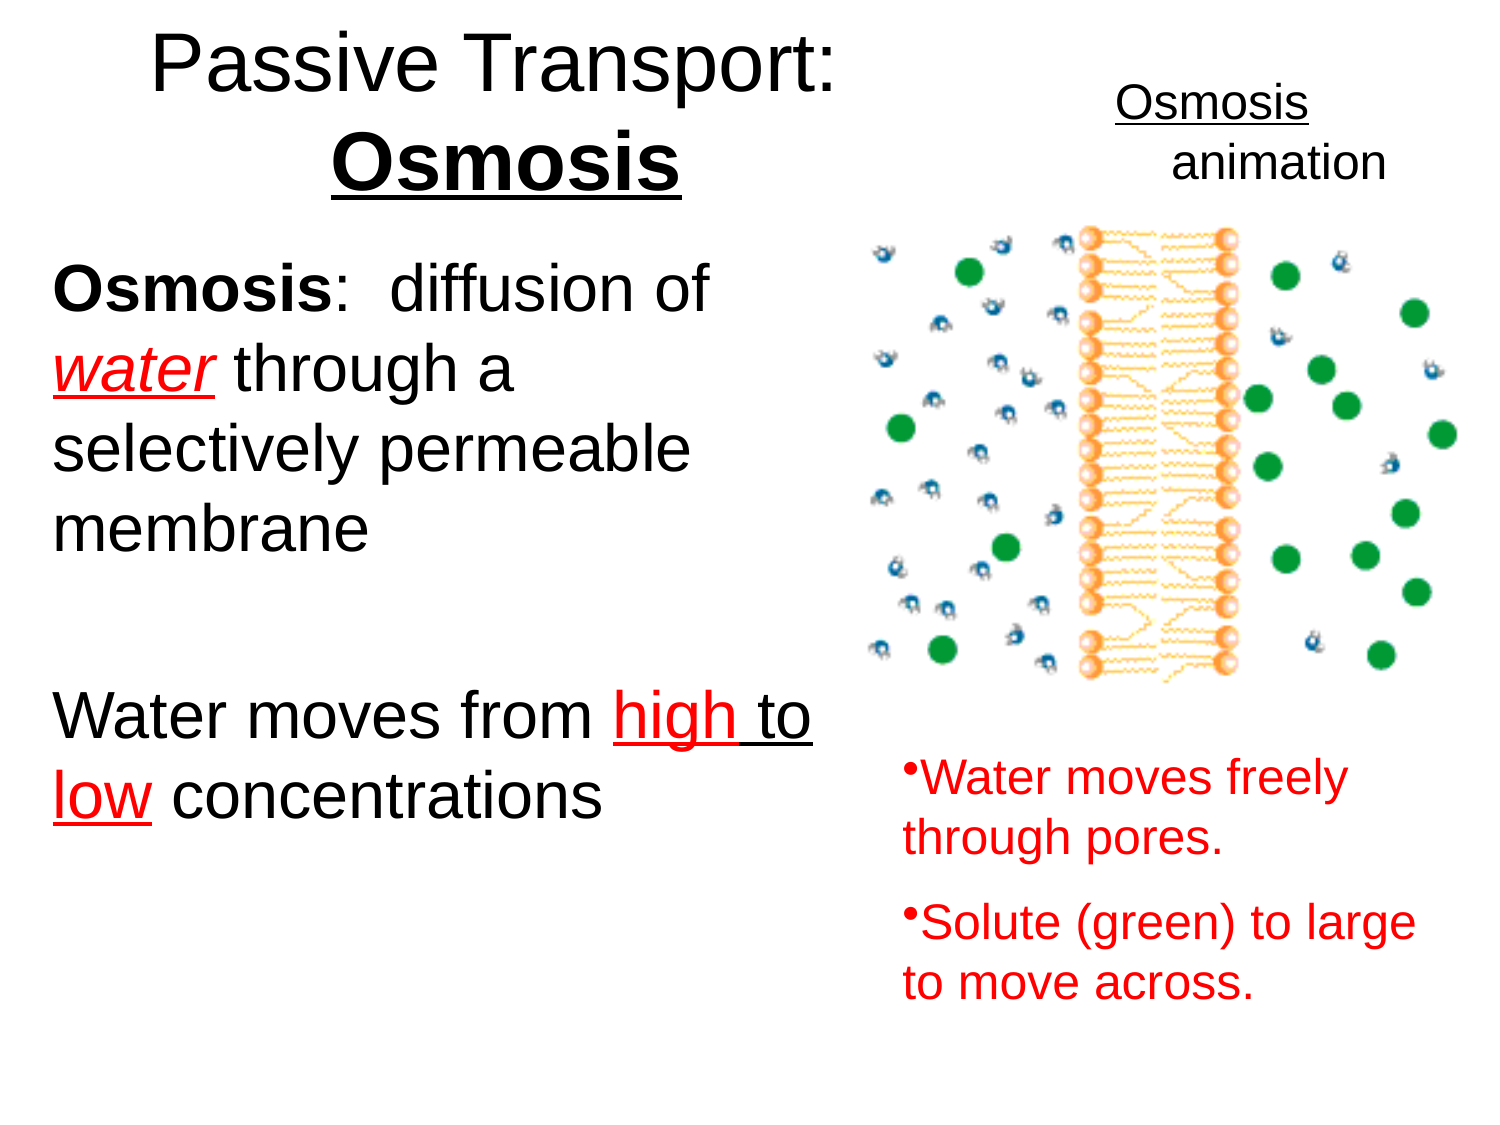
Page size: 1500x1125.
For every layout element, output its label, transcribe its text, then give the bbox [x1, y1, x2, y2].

list Osmosis: diffusion of water through a selectively permeable membrane Water moves from high to low concentrations [37, 237, 838, 763]
text_box Osmosis animation [1100, 62, 1450, 150]
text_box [849, 224, 1470, 686]
text_box Passive Transport: Osmosis [0, 62, 1013, 153]
text_box Water moves freely through pores. Solute (green) to large to move across. [887, 737, 1441, 1018]
